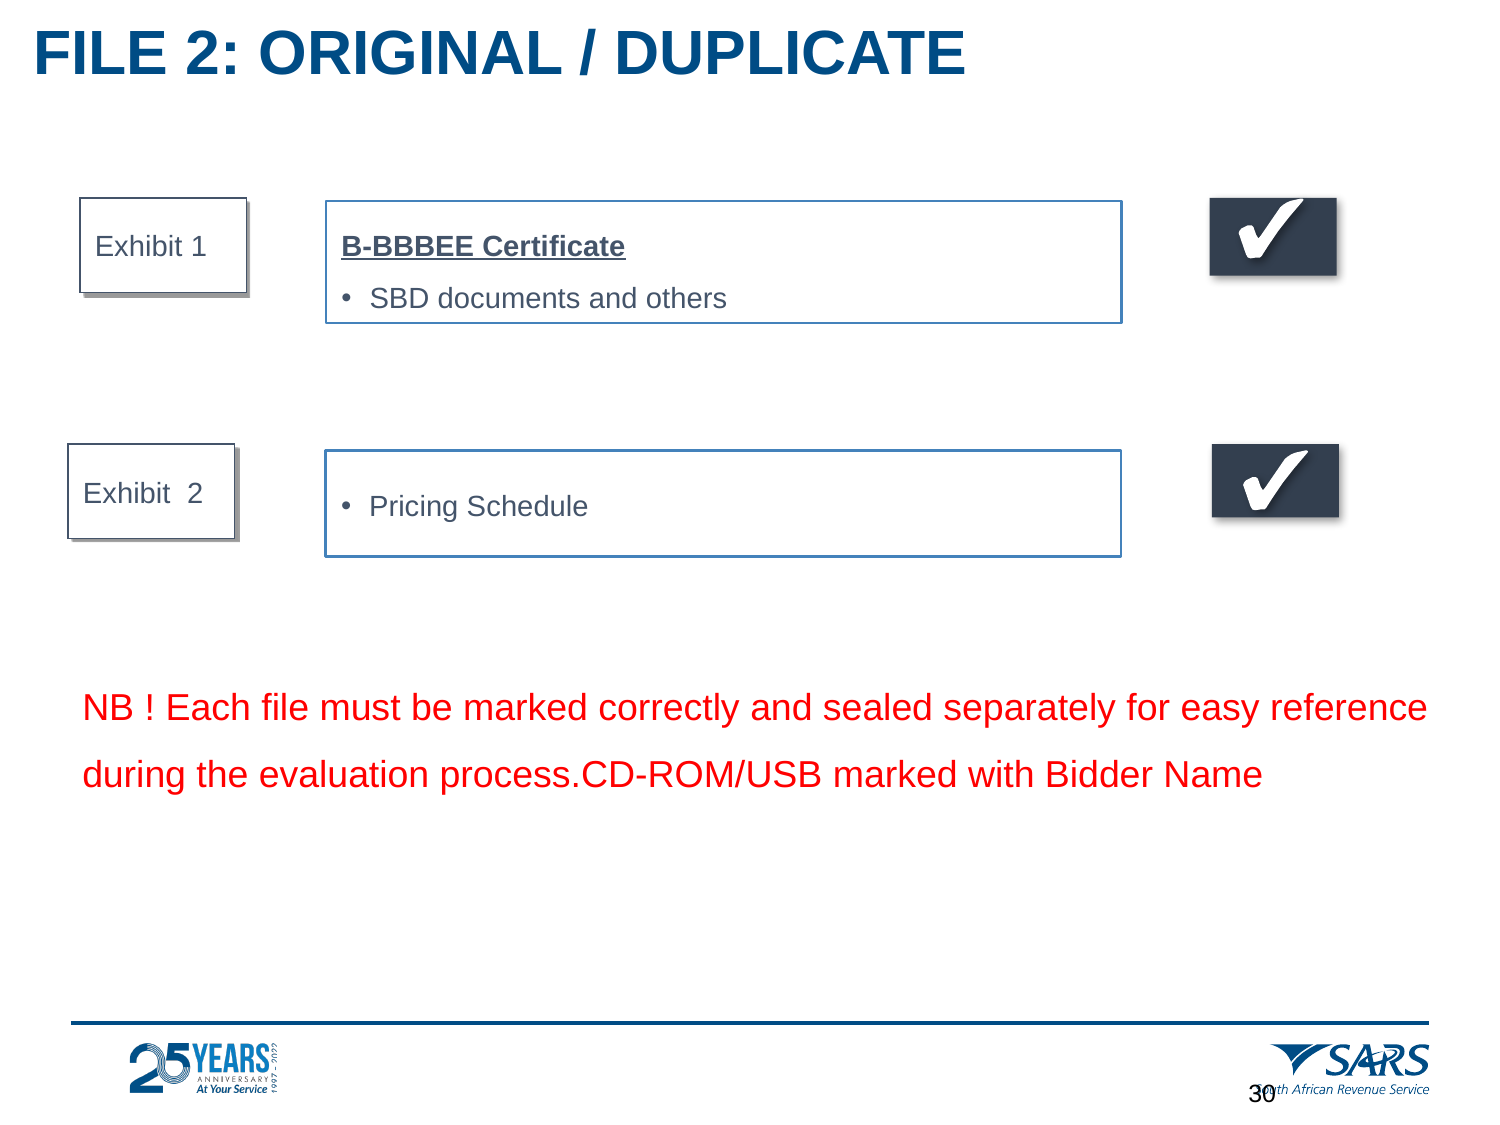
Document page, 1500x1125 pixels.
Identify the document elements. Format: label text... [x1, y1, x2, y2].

text_box [1243, 450, 1308, 511]
text_box Exhibit 2 [68, 444, 235, 539]
text_box NB ! Each file must be marked correctly and sealed separately for easy reference during the evaluation process.CD-ROM/USB marked with Bidder Name [51, 652, 1453, 803]
text_box Exhibit 1 [79, 197, 247, 293]
slide_number 29 [1191, 1076, 1333, 1108]
text_box [1238, 198, 1304, 259]
text_box B-BBBEE Certificate SBD documents and others [325, 201, 1122, 324]
text_box Pricing Schedule [325, 450, 1122, 557]
text_box [1211, 444, 1339, 518]
text_box [1209, 197, 1337, 276]
text_box FILE 2: ORIGINAL / DUPLICATE [18, 12, 1500, 101]
